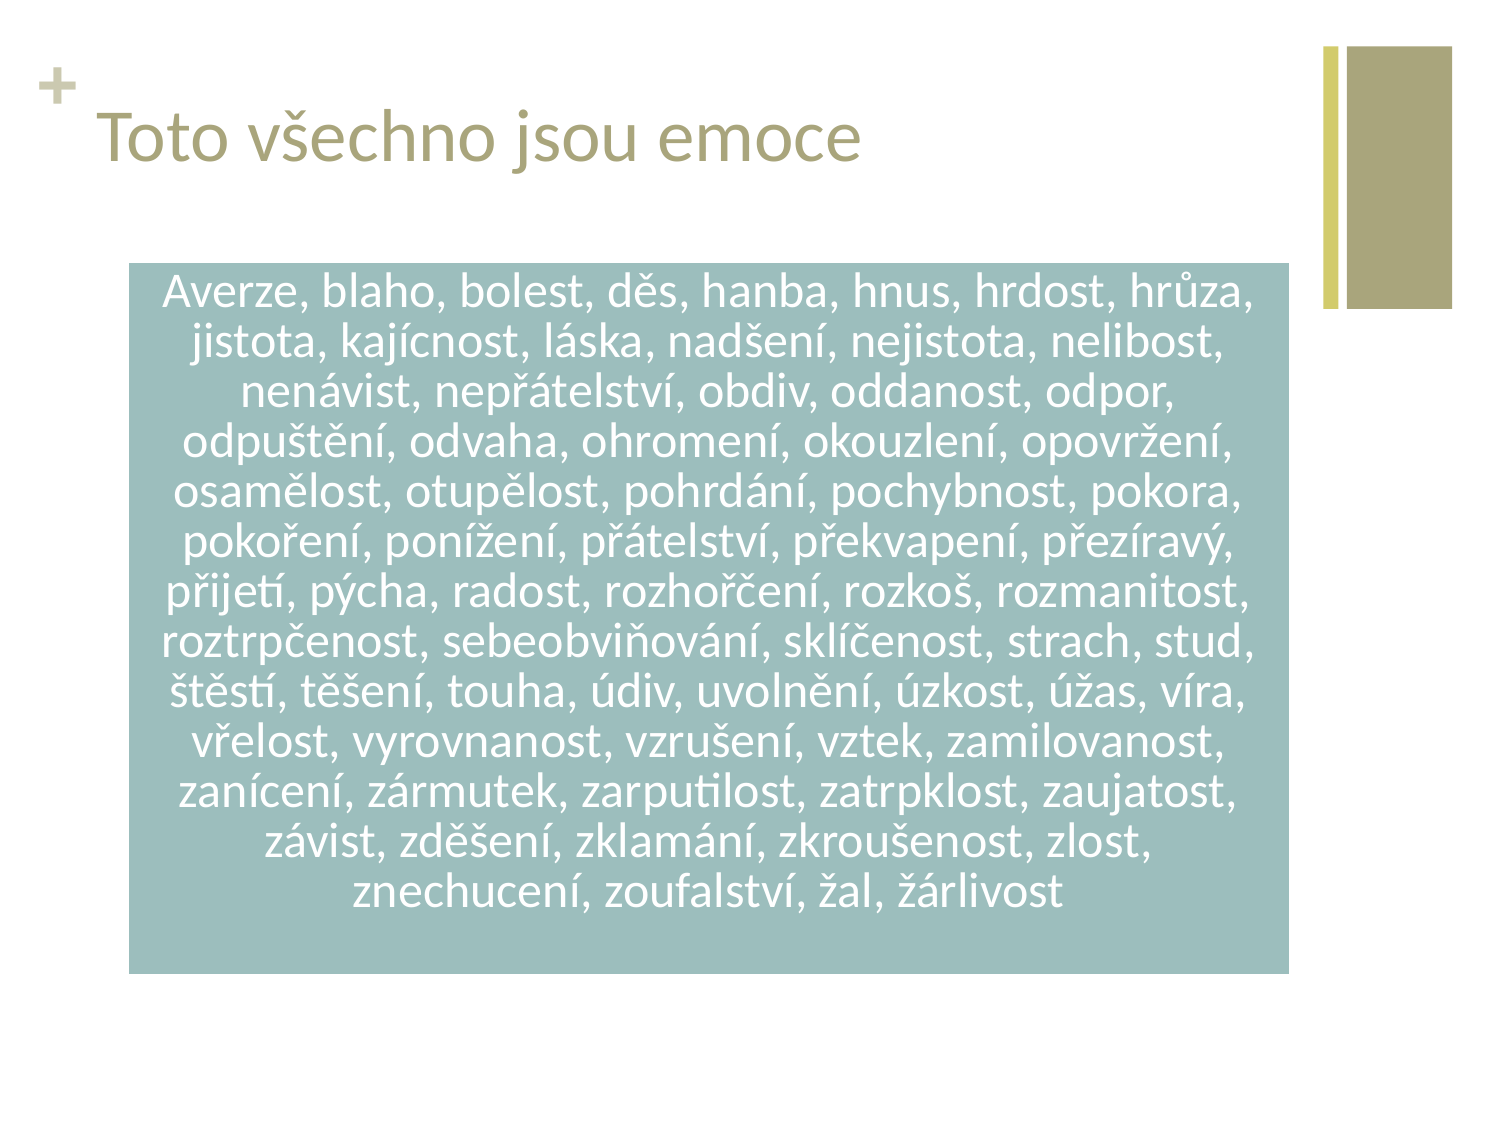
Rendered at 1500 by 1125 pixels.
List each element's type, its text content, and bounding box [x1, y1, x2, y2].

title Toto všechno jsou emoce [81, 79, 1322, 263]
table_header Averze, blaho, bolest, děs, hanba, hnus, hrdost, hrůza, jistota, kajícnost, láska, nadšení, nejistota, nelibost, nenávist, nepřátelství, obdiv, oddanost, odpor, odpuštění, odvaha, ohromení, okouzlení, opovržení, osamělost, otupělost, pohrdání, pochybnost, pokora, pokoření, ponížení, přátelství, překvapení, přezíravý, přijetí, pýcha, radost, rozhořčení, rozkoš, rozmanitost, roztrpčenost, sebeobviňování, sklíčenost, strach, stud, štěstí, těšení, touha, údiv, uvolnění, úzkost, úžas, víra, vřelost, vyrovnanost, vzrušení, vztek, zamilovanost, zanícení, zármutek, zarputilost, zatrpklost, zaujatost, závist, zděšení, zklamání, zkroušenost, zlost, znechucení, zoufalství, žal, žárlivost [129, 263, 1289, 974]
